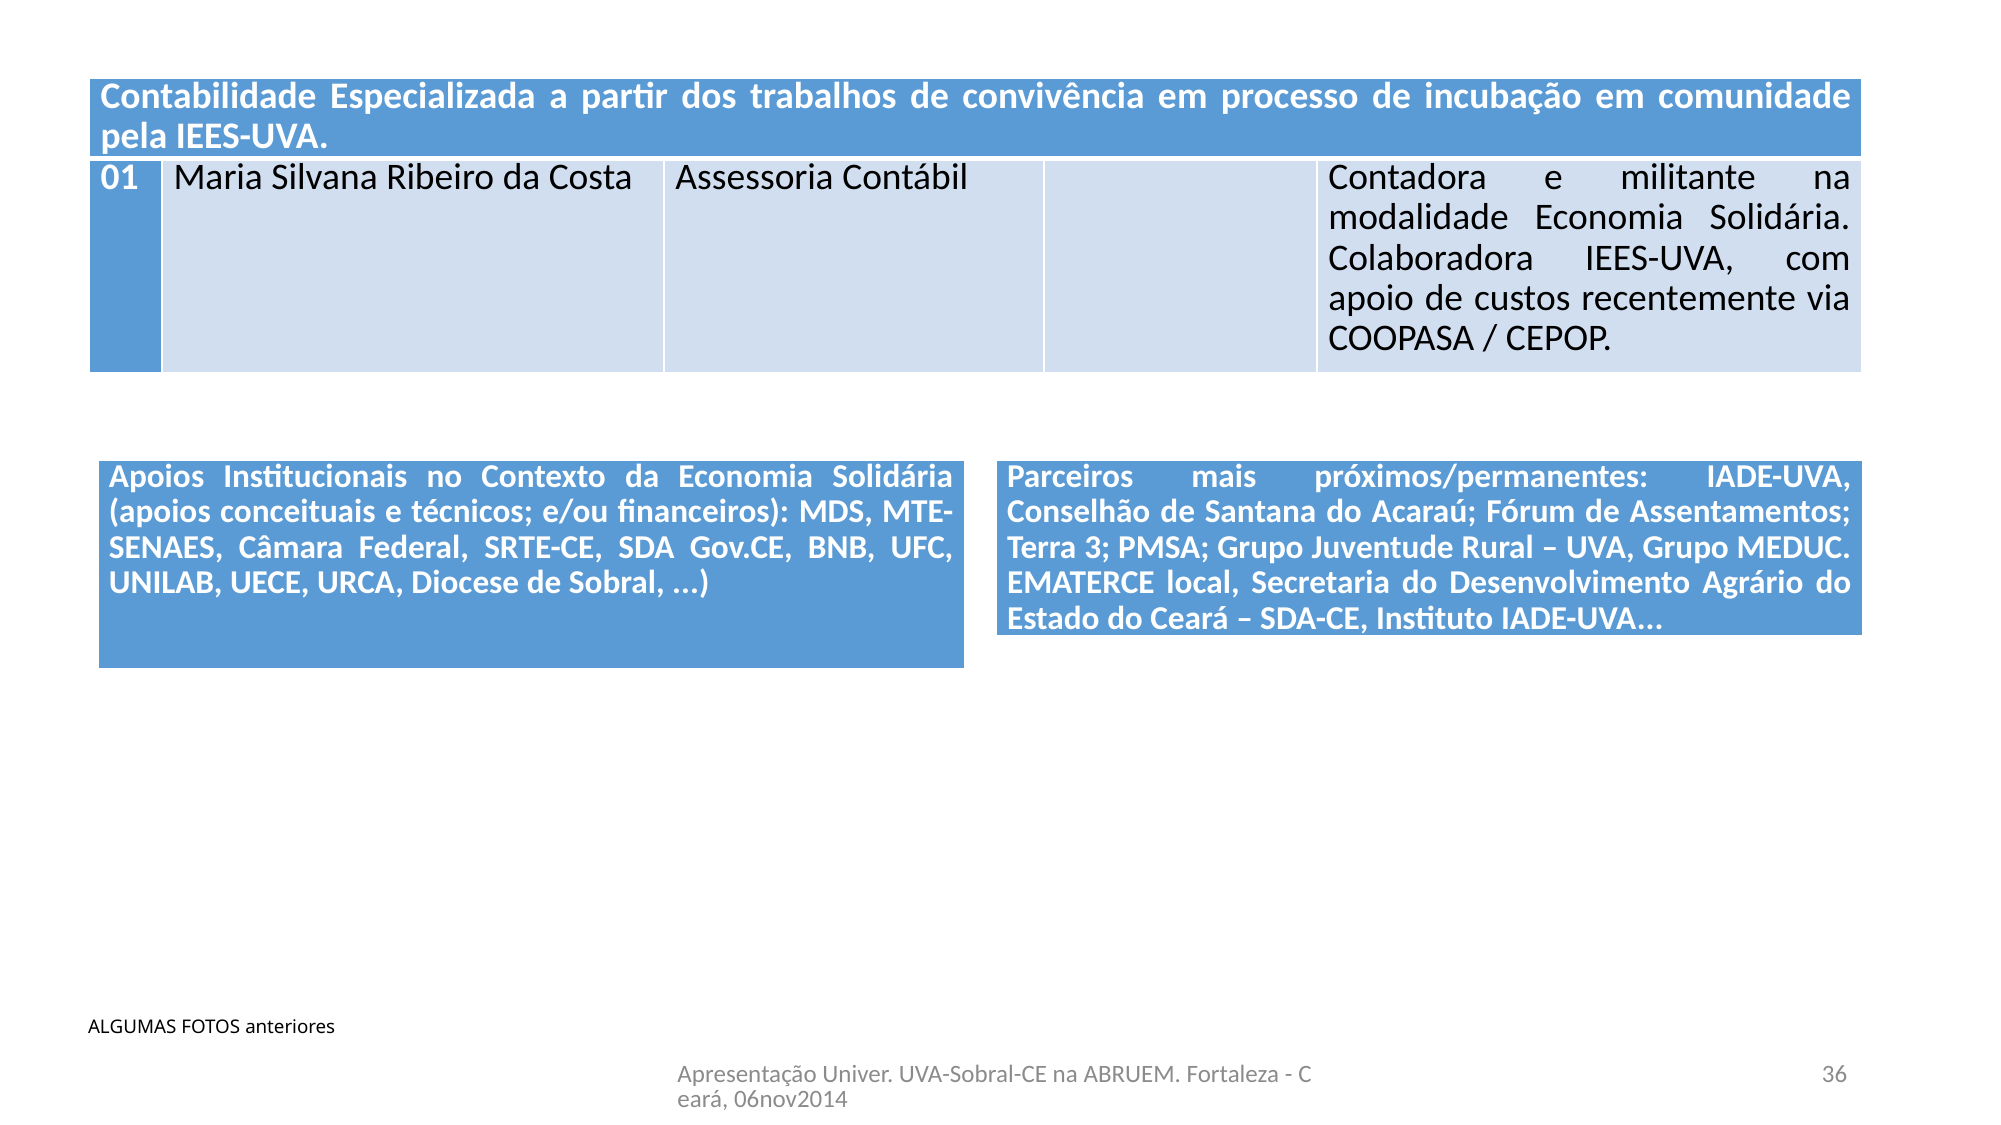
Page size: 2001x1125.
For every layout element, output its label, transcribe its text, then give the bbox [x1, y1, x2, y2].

table_cell Contadora e militante na modalidade Economia Solidária. Colaboradora IEES-UVA, com apoio de custos recentemente via COOPASA / CEPOP. [1318, 161, 1861, 372]
slide_number 36 [1412, 1042, 1863, 1103]
text_box [97, 459, 1273, 535]
table_cell Maria Silvana Ribeiro da Costa [163, 161, 663, 372]
title ALGUMAS FOTOS anteriores [45, 982, 378, 1073]
table_cell 01 [90, 161, 161, 372]
table_cell Assessoria Contábil [665, 161, 1043, 372]
table_header Parceiros mais próximos/permanentes: IADE-UVA, Conselhão de Santana do Acaraú; Fórum de Assentamentos; Terra 3; PMSA; Grupo Juventude Rural – UVA, Grupo MEDUC. EMATERCE local, Secretaria do Desenvolvimento Agrário do Estado do Ceará – SDA-CE, Instituto IADE-UVA... [997, 461, 1862, 635]
table_header Contabilidade Especializada a partir dos trabalhos de convivência em processo de incubação em comunidade pela IEES-UVA. [90, 79, 1861, 156]
table_cell [1045, 161, 1316, 372]
footer Apresentação Univer. UVA-Sobral-CE na ABRUEM. Fortaleza - Ceará, 06nov2014 [662, 1042, 1338, 1103]
table_header Apoios Institucionais no Contexto da Economia Solidária (apoios conceituais e técnicos; e/ou financeiros): MDS, MTE-SENAES, Câmara Federal, SRTE-CE, SDA Gov.CE, BNB, UFC, UNILAB, UECE, URCA, Diocese de Sobral, ...) [99, 535, 964, 668]
